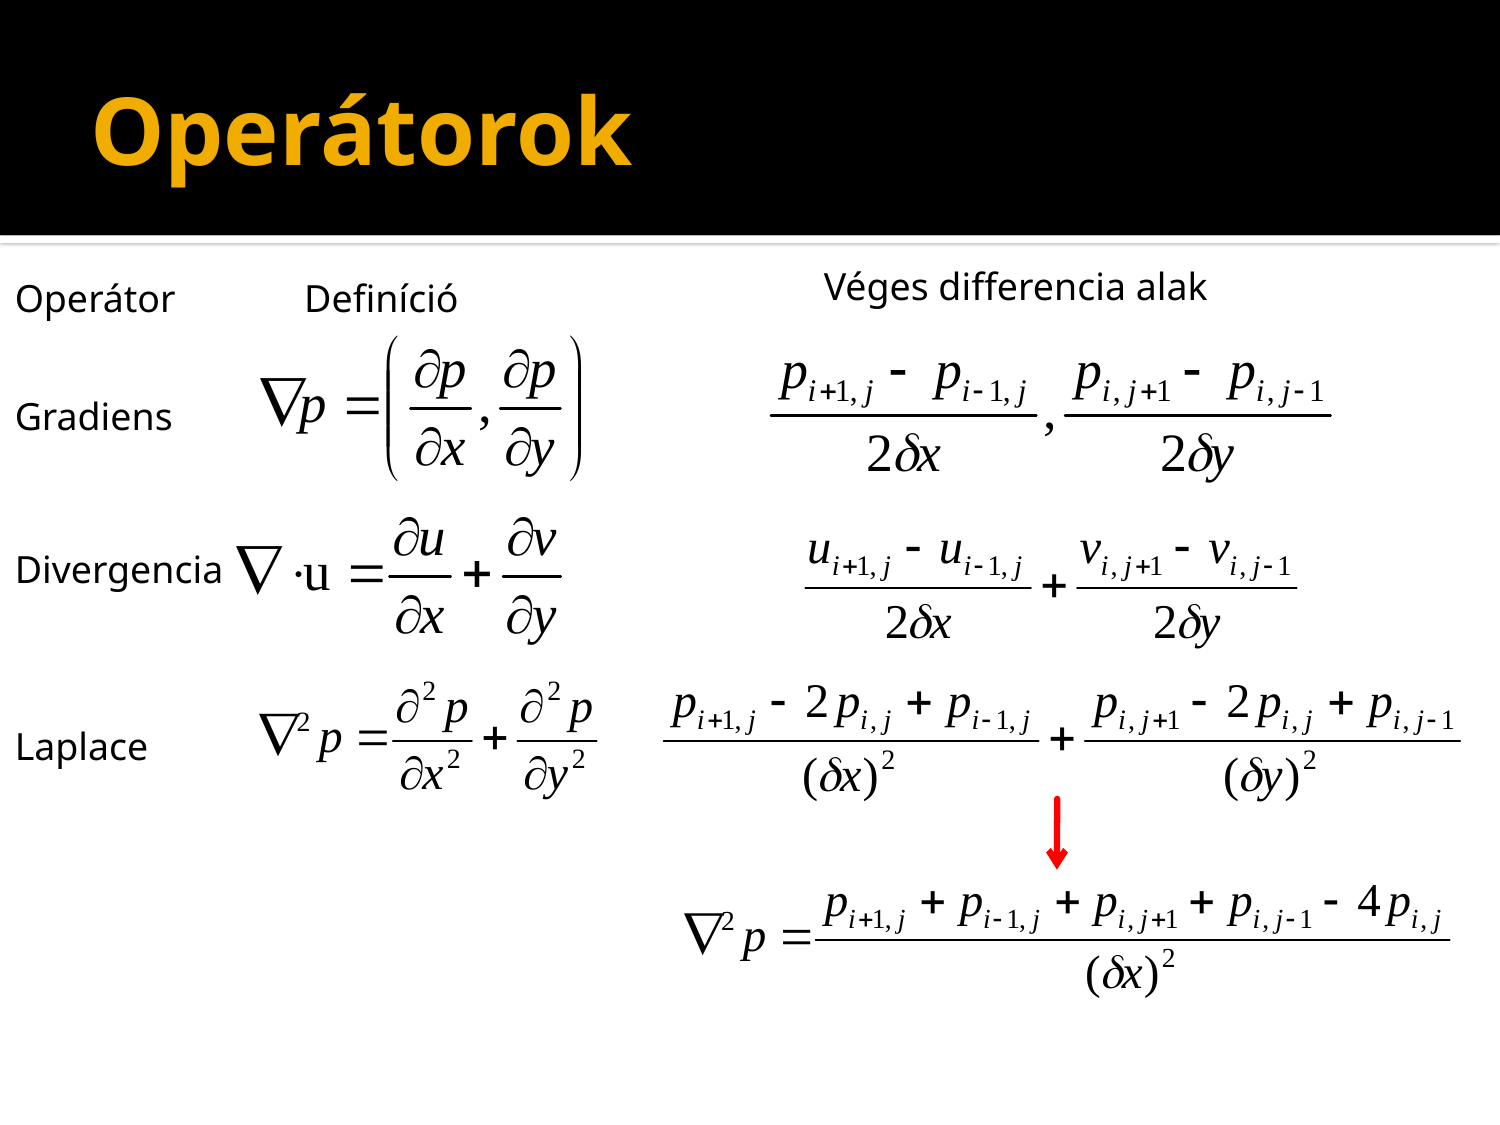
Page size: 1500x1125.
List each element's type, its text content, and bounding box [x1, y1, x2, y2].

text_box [253, 326, 597, 491]
text_box Definíció [289, 267, 585, 324]
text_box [655, 668, 1471, 810]
title Operátorok [75, 25, 1425, 231]
text_box Operátor [0, 267, 254, 327]
text_box Véges differencia alak [809, 255, 1353, 315]
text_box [797, 515, 1307, 657]
text_box Laplace [0, 715, 219, 776]
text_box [230, 503, 573, 655]
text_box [761, 334, 1341, 492]
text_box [253, 668, 609, 809]
text_box Divergencia [0, 538, 224, 599]
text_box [679, 869, 1459, 1007]
text_box Gradiens [0, 385, 219, 445]
